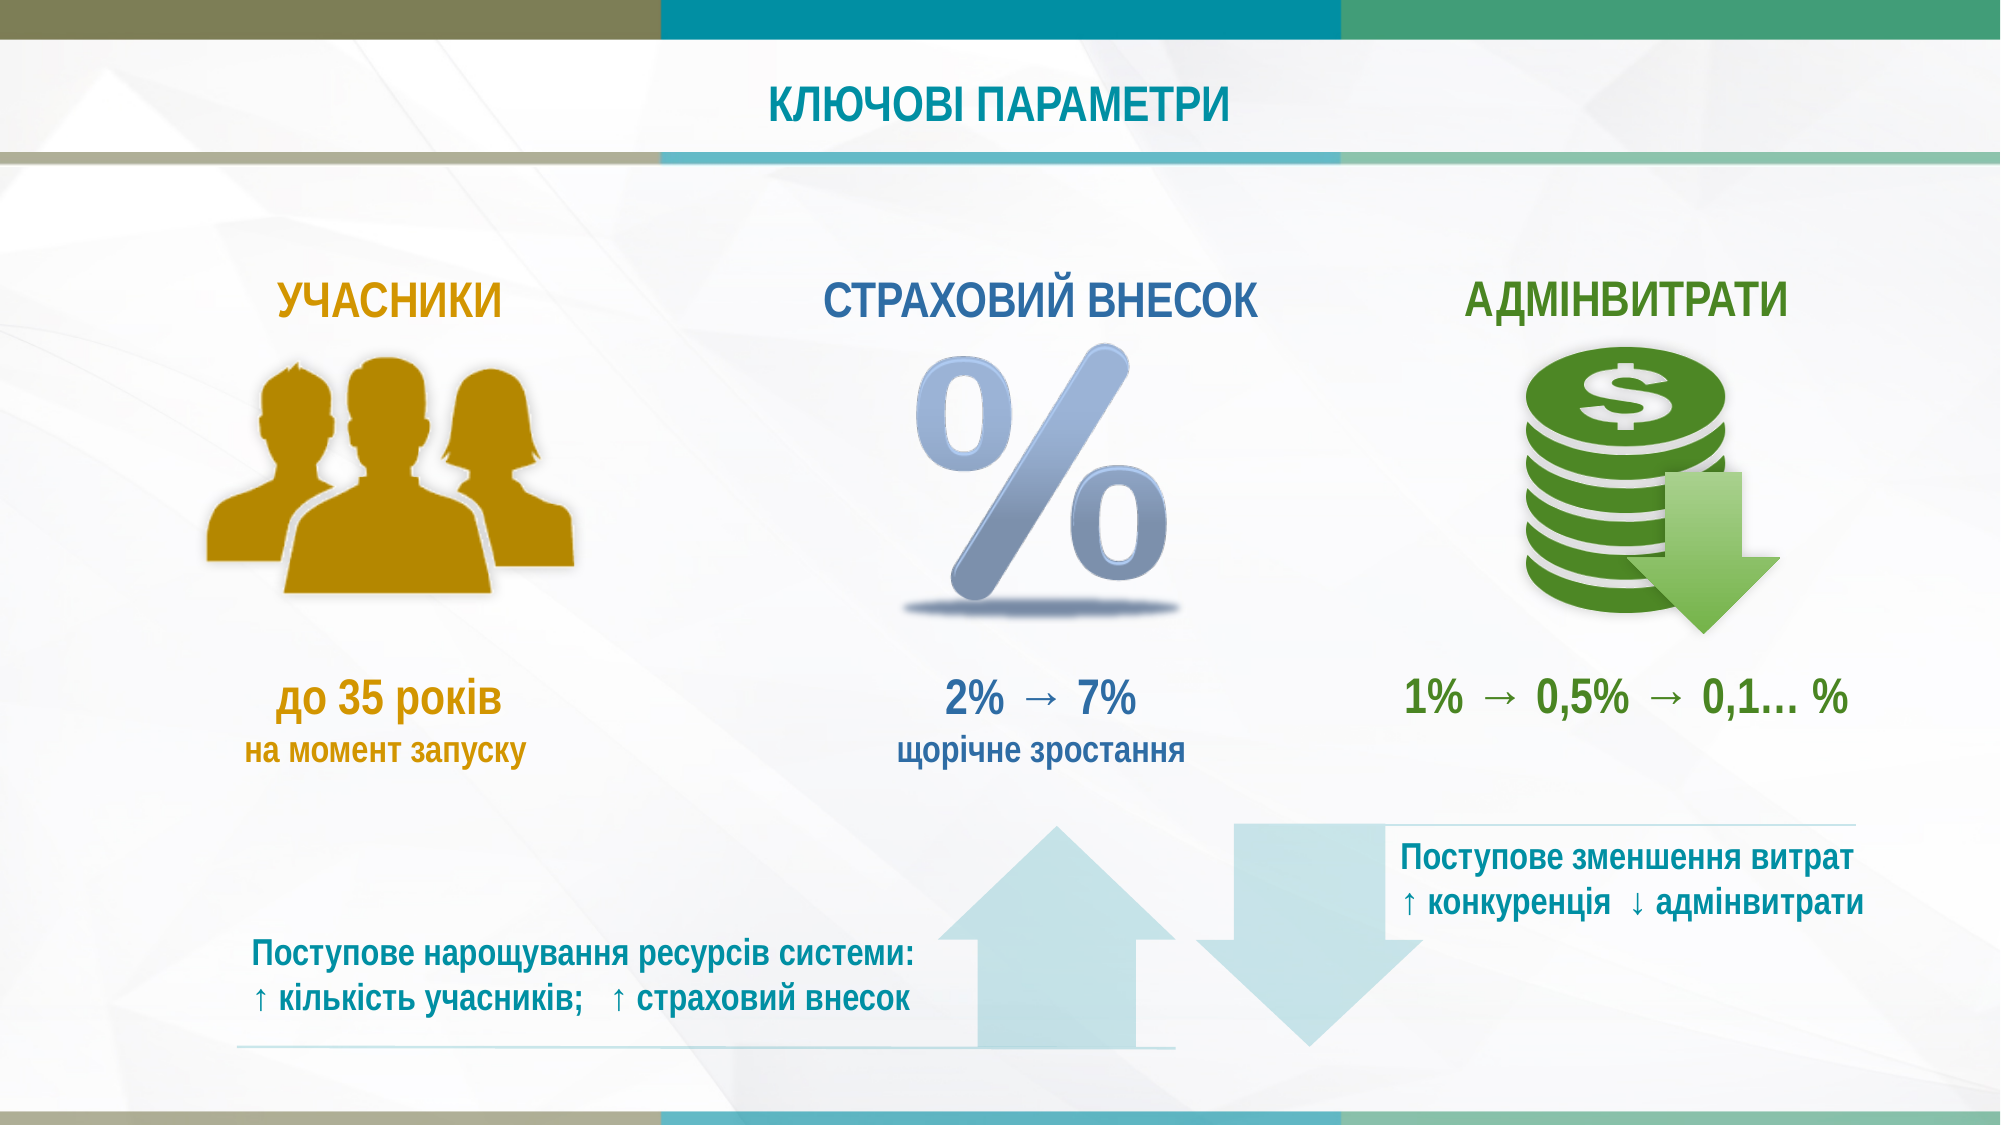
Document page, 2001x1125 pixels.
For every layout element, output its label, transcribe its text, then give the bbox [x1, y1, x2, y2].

text_box [1763, 557, 1781, 575]
text_box до 35 років на момент запуску [115, 657, 664, 777]
text_box [1193, 822, 1427, 1049]
text_box АДМІНВИТРАТИ [1353, 258, 1901, 334]
text_box [1694, 625, 1713, 635]
text_box Поступове зменшення витрат ↑ конкуренція ↓ адмінвитрати [1385, 824, 1901, 930]
text_box КЛЮЧОВІ ПАРАМЕТРИ [0, 64, 2000, 152]
text_box 2% → 7% щорічне зростання [767, 657, 1316, 777]
text_box 1% → 0,5% → 0,1… % [1353, 655, 1901, 791]
text_box УЧАСНИКИ [115, 260, 664, 336]
text_box СТРАХОВИЙ ВНЕСОК [767, 260, 1316, 336]
text_box Поступове нарощування ресурсів системи: ↑ кількість учасників; ↑ страховий внесок [236, 920, 938, 1026]
picture [0, 0, 2001, 1125]
text_box [938, 824, 1179, 1046]
